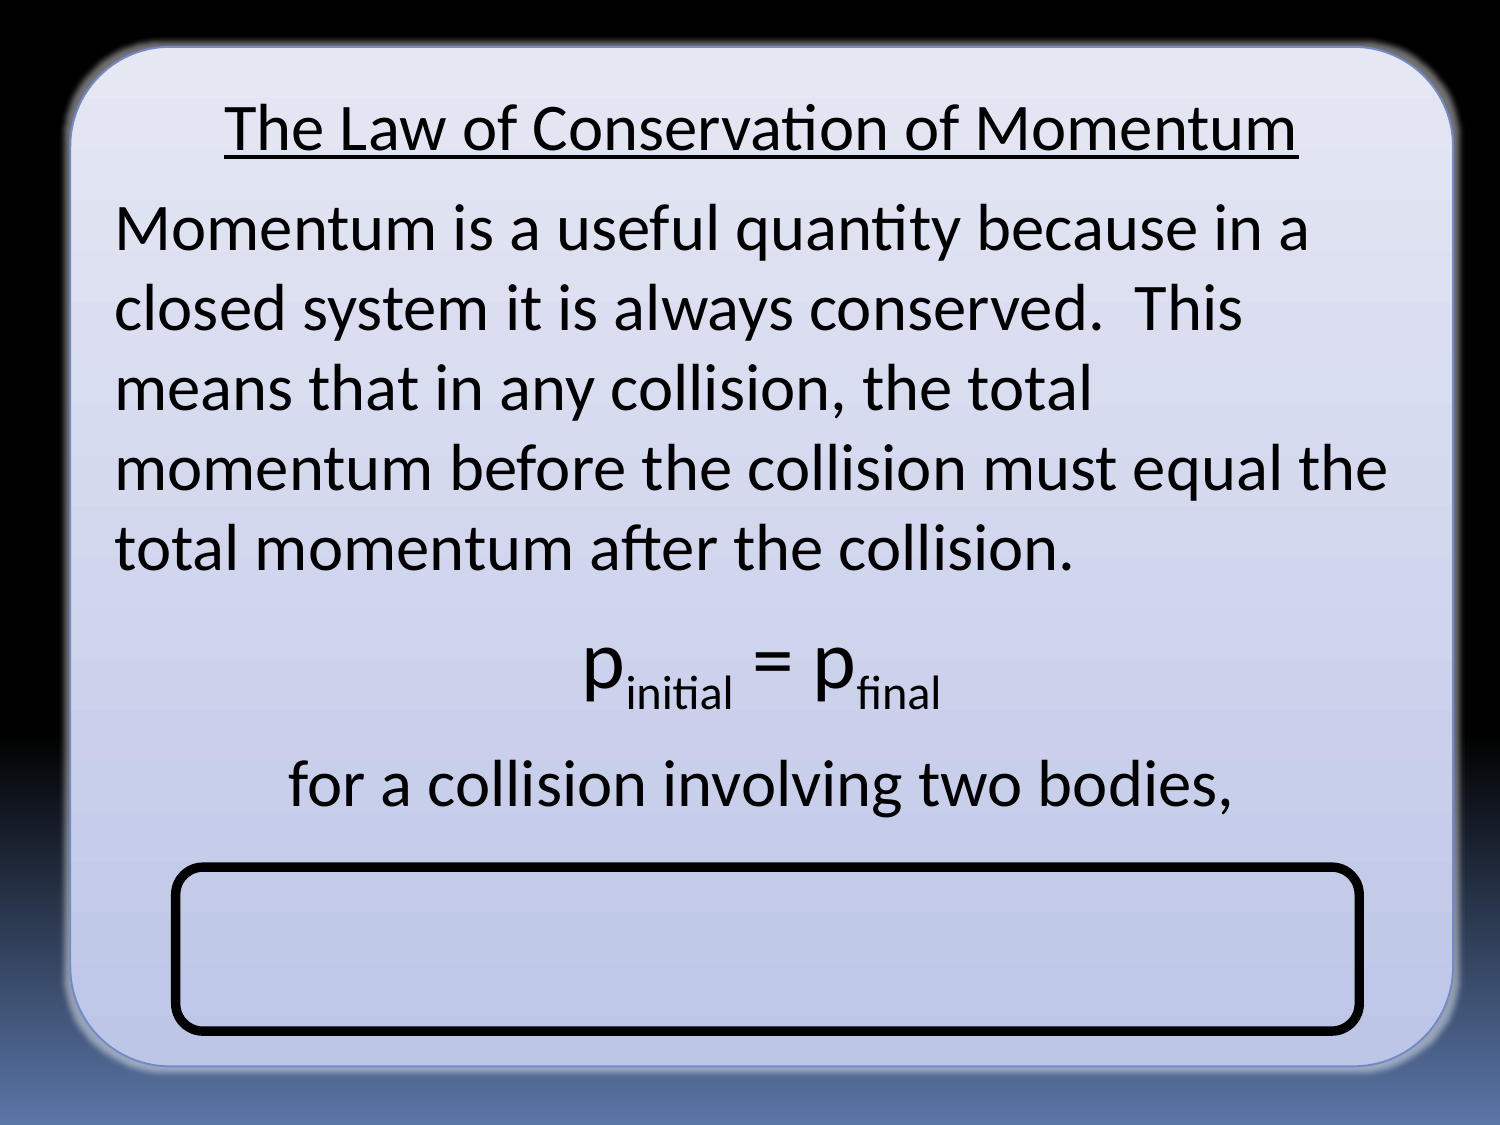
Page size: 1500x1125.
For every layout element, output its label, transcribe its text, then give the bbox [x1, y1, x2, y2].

text_box The Law of Conservation of Momentum Momentum is a useful quantity because in a closed system it is always conserved. This means that in any collision, the total momentum before the collision must equal the total momentum after the collision. pinitial = pfinal for a collision involving two bodies, [69, 45, 1455, 1068]
text_box [174, 865, 1361, 1033]
